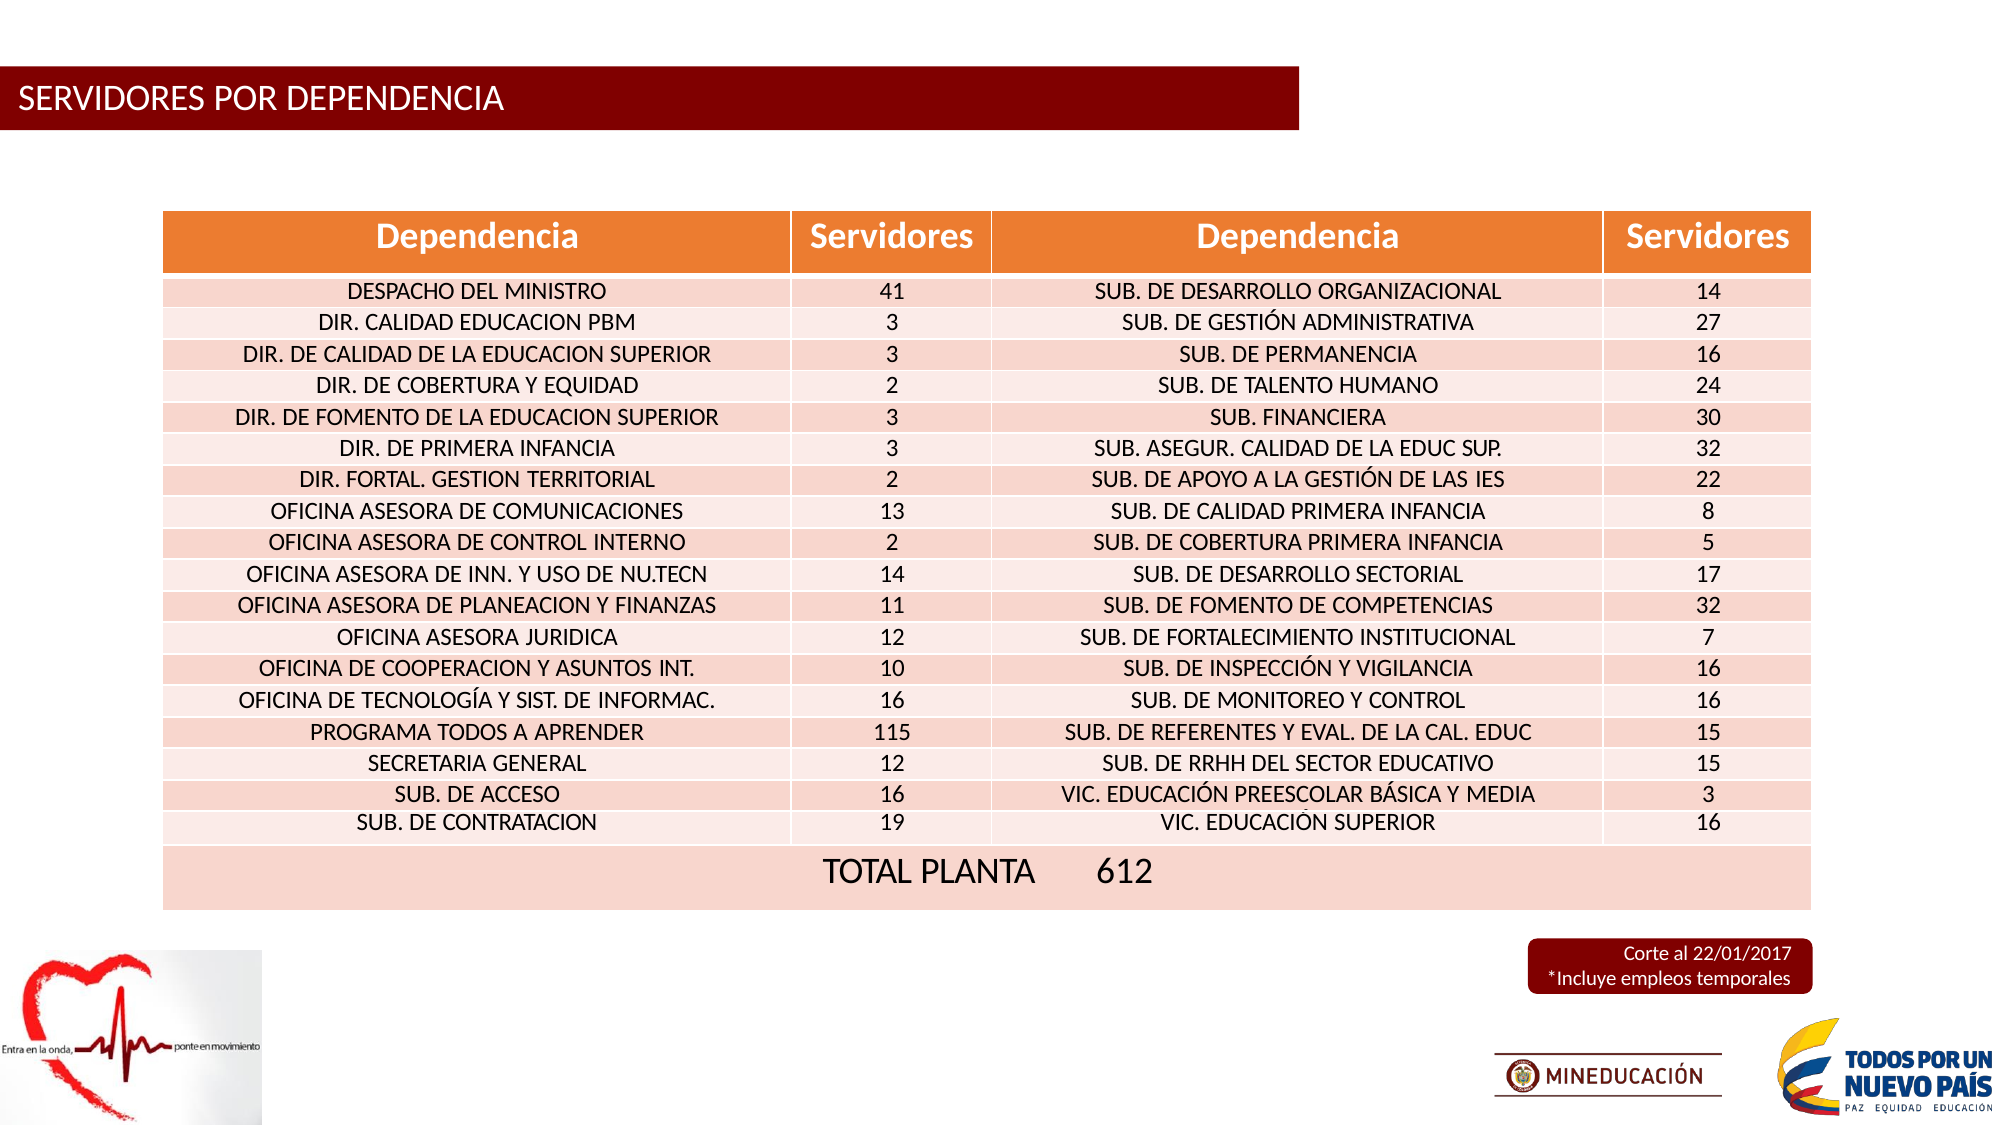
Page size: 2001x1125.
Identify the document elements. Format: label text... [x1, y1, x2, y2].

table_cell 3 [792, 340, 991, 370]
table_cell 30 [1604, 403, 1811, 432]
table_cell SUB. DE APOYO A LA GESTIÓN DE LAS IES [992, 466, 1602, 495]
table_cell 2 [792, 466, 991, 495]
table_cell DIR. FORTAL. GESTION TERRITORIAL [163, 466, 790, 495]
table_cell 8 [1604, 497, 1811, 527]
table_cell VIC. EDUCACIÓN SUPERIOR [992, 812, 1602, 844]
table_cell SECRETARIA GENERAL [163, 749, 790, 779]
table_cell SUB. DE FOMENTO DE COMPETENCIAS [992, 592, 1602, 621]
table_header Servidores [792, 211, 991, 273]
table_cell DIR. CALIDAD EDUCACION PBM [163, 308, 790, 338]
table_cell SUB. DE CONTRATACION [163, 812, 790, 844]
table_cell 12 [792, 749, 991, 779]
table_cell 24 [1604, 371, 1811, 401]
text_box [0, 950, 262, 1125]
table_cell 41 [792, 279, 991, 307]
table_cell 32 [1604, 434, 1811, 464]
table_cell SUB. DE GESTIÓN ADMINISTRATIVA [992, 308, 1602, 338]
table_cell 2 [792, 529, 991, 558]
table_cell 13 [792, 497, 991, 527]
table_cell 5 [1604, 529, 1811, 558]
table_cell SUB. DE ACCESO [163, 781, 790, 810]
table_cell 3 [1604, 781, 1811, 810]
table_cell OFICINA DE TECNOLOGÍA Y SIST. DE INFORMAC. [163, 686, 790, 716]
table_cell 3 [792, 434, 991, 464]
table_cell VIC. EDUCACIÓN PREESCOLAR BÁSICA Y MEDIA [992, 781, 1602, 810]
text_box [1527, 938, 1813, 994]
table_cell 12 [792, 623, 991, 653]
table_cell SUB. DE DESARROLLO ORGANIZACIONAL [992, 279, 1602, 307]
table_cell SUB. DE TALENTO HUMANO [992, 371, 1602, 401]
table_cell 16 [1604, 340, 1811, 370]
table_cell 32 [1604, 592, 1811, 621]
table_cell 16 [792, 686, 991, 716]
table_cell SUB. ASEGUR. CALIDAD DE LA EDUC SUP. [992, 434, 1602, 464]
table_cell 15 [1604, 718, 1811, 747]
table_cell 7 [1604, 623, 1811, 653]
table_cell 14 [1604, 279, 1811, 307]
table_cell 17 [1604, 560, 1811, 590]
table_cell SUB. DE RRHH DEL SECTOR EDUCATIVO [992, 749, 1602, 779]
table_cell SUB. FINANCIERA [992, 403, 1602, 432]
table_cell 3 [792, 403, 991, 432]
table_header Servidores [1604, 211, 1811, 273]
table_cell 27 [1604, 308, 1811, 338]
table_cell 19 [792, 812, 991, 844]
table_cell 16 [1604, 655, 1811, 684]
table_cell DIR. DE FOMENTO DE LA EDUCACION SUPERIOR [163, 403, 790, 432]
table_cell DESPACHO DEL MINISTRO [163, 279, 790, 307]
table_cell OFICINA ASESORA DE INN. Y USO DE NU.TECN [163, 560, 790, 590]
table_cell DIR. DE PRIMERA INFANCIA [163, 434, 790, 464]
table_cell SUB. DE FORTALECIMIENTO INSTITUCIONAL [992, 623, 1602, 653]
table_cell 22 [1604, 466, 1811, 495]
table_cell 14 [792, 560, 991, 590]
table_cell 16 [1604, 686, 1811, 716]
table_cell SUB. DE COBERTURA PRIMERA INFANCIA [992, 529, 1602, 558]
table_cell OFICINA ASESORA DE PLANEACION Y FINANZAS [163, 592, 790, 621]
table_cell 10 [792, 655, 991, 684]
table_cell PROGRAMA TODOS A APRENDER [163, 718, 790, 747]
text_box [0, 66, 1300, 131]
text_box Corte al 22/01/2017 *Incluye empleos temporales [1544, 937, 1797, 990]
table_cell DIR. DE COBERTURA Y EQUIDAD [163, 371, 790, 401]
table_cell OFICINA ASESORA DE CONTROL INTERNO [163, 529, 790, 558]
table_cell DIR. DE CALIDAD DE LA EDUCACION SUPERIOR [163, 340, 790, 370]
table_cell 16 [792, 781, 991, 810]
table_cell SUB. DE CALIDAD PRIMERA INFANCIA [992, 497, 1602, 527]
title SERVIDORES POR DEPENDENCIA [16, 70, 511, 261]
table_cell 2 [792, 371, 991, 401]
table_header Dependencia [163, 211, 790, 273]
text_box [1494, 1018, 2000, 1125]
table_cell 15 [1604, 749, 1811, 779]
table_header Dependencia [992, 211, 1602, 273]
table_cell TOTAL PLANTA 612 [163, 846, 1811, 910]
table_cell OFICINA DE COOPERACION Y ASUNTOS INT. [163, 655, 790, 684]
table_cell OFICINA ASESORA DE COMUNICACIONES [163, 497, 790, 527]
table_cell SUB. DE INSPECCIÓN Y VIGILANCIA [992, 655, 1602, 684]
table_cell SUB. DE REFERENTES Y EVAL. DE LA CAL. EDUC [992, 718, 1602, 747]
table_cell SUB. DE DESARROLLO SECTORIAL [992, 560, 1602, 590]
table_cell 11 [792, 592, 991, 621]
table_cell 3 [792, 308, 991, 338]
table_cell SUB. DE MONITOREO Y CONTROL [992, 686, 1602, 716]
table_cell OFICINA ASESORA JURIDICA [163, 623, 790, 653]
table_cell SUB. DE PERMANENCIA [992, 340, 1602, 370]
table_cell 115 [792, 718, 991, 747]
table_cell 16 [1604, 812, 1811, 844]
